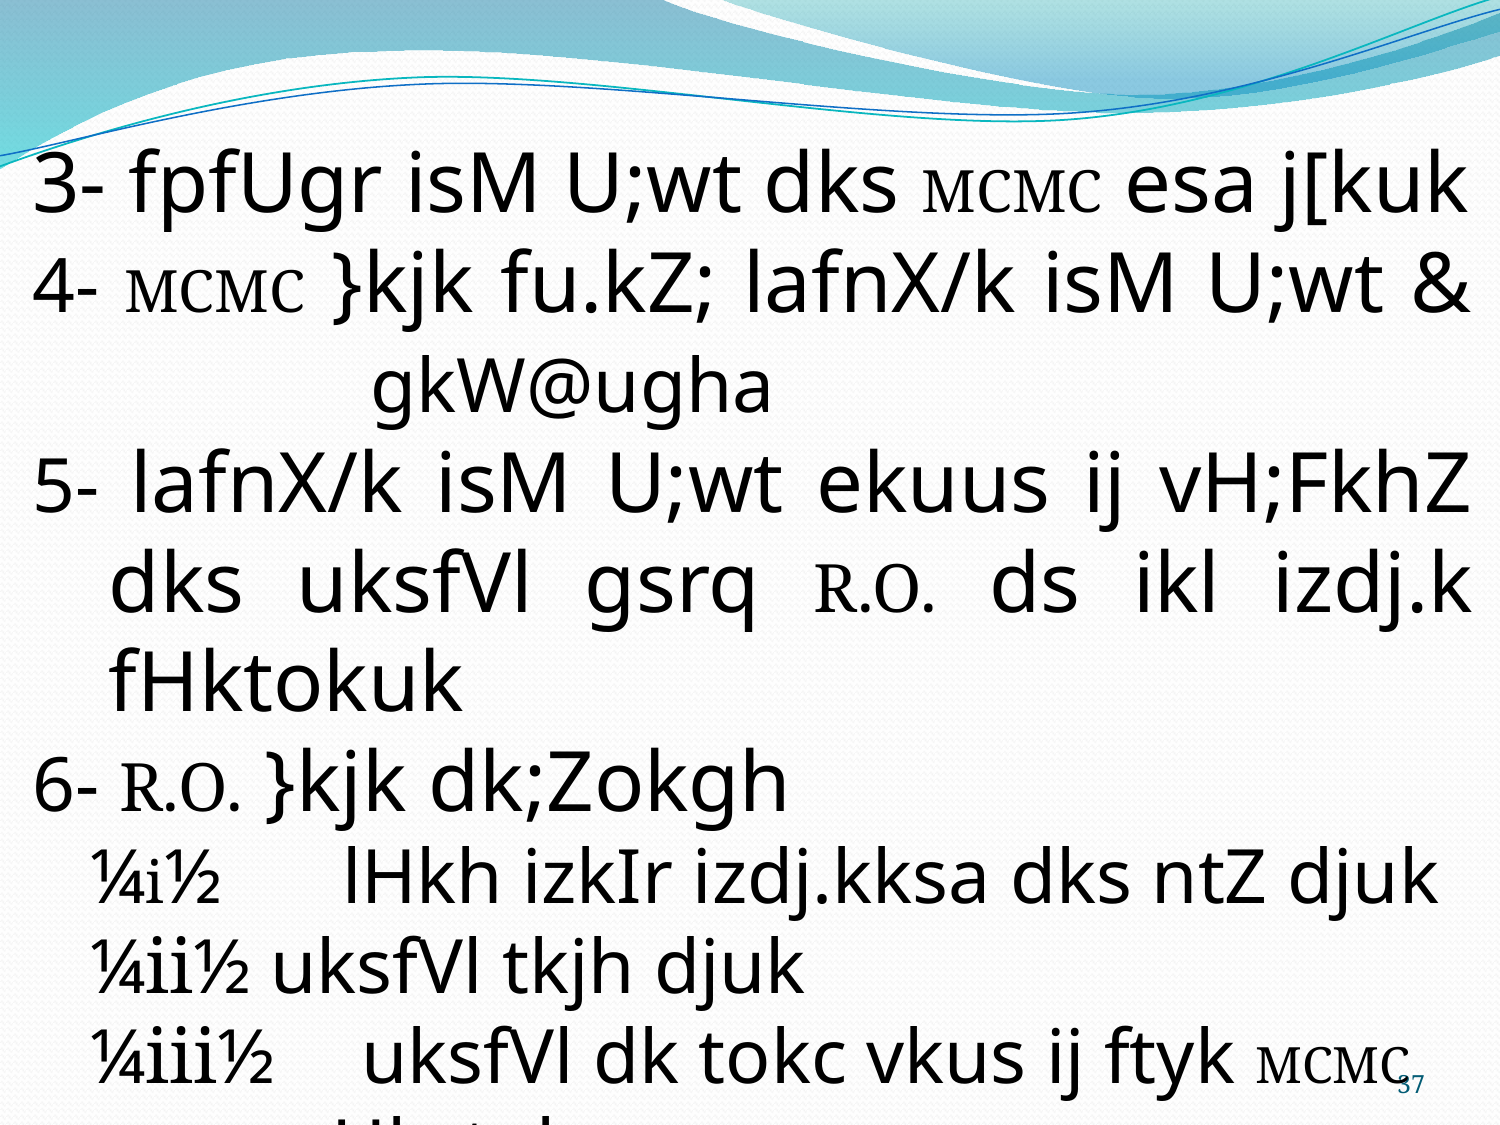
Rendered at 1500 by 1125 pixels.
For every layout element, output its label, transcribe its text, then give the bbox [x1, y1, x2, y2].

text_box 3- fpfUgr isM U;wt dks MCMC esa j[kuk 4- MCMC }kjk fu.kZ; lafnX/k isM U;wt & gkW@ugha 5- lafnX/k isM U;wt ekuus ij vH;FkhZ dks uksfVl gsrq R.O. ds ikl izdj.k fHktokuk 6- R.O. }kjk dk;Zokgh ¼i½ lHkh izkIr izdj.kksa dks ntZ djuk ¼ii½ uksfVl tkjh djuk ¼iii½ uksfVl dk tokc vkus ij ftyk MCMC esa Hkstuk [17, 121, 1489, 1125]
